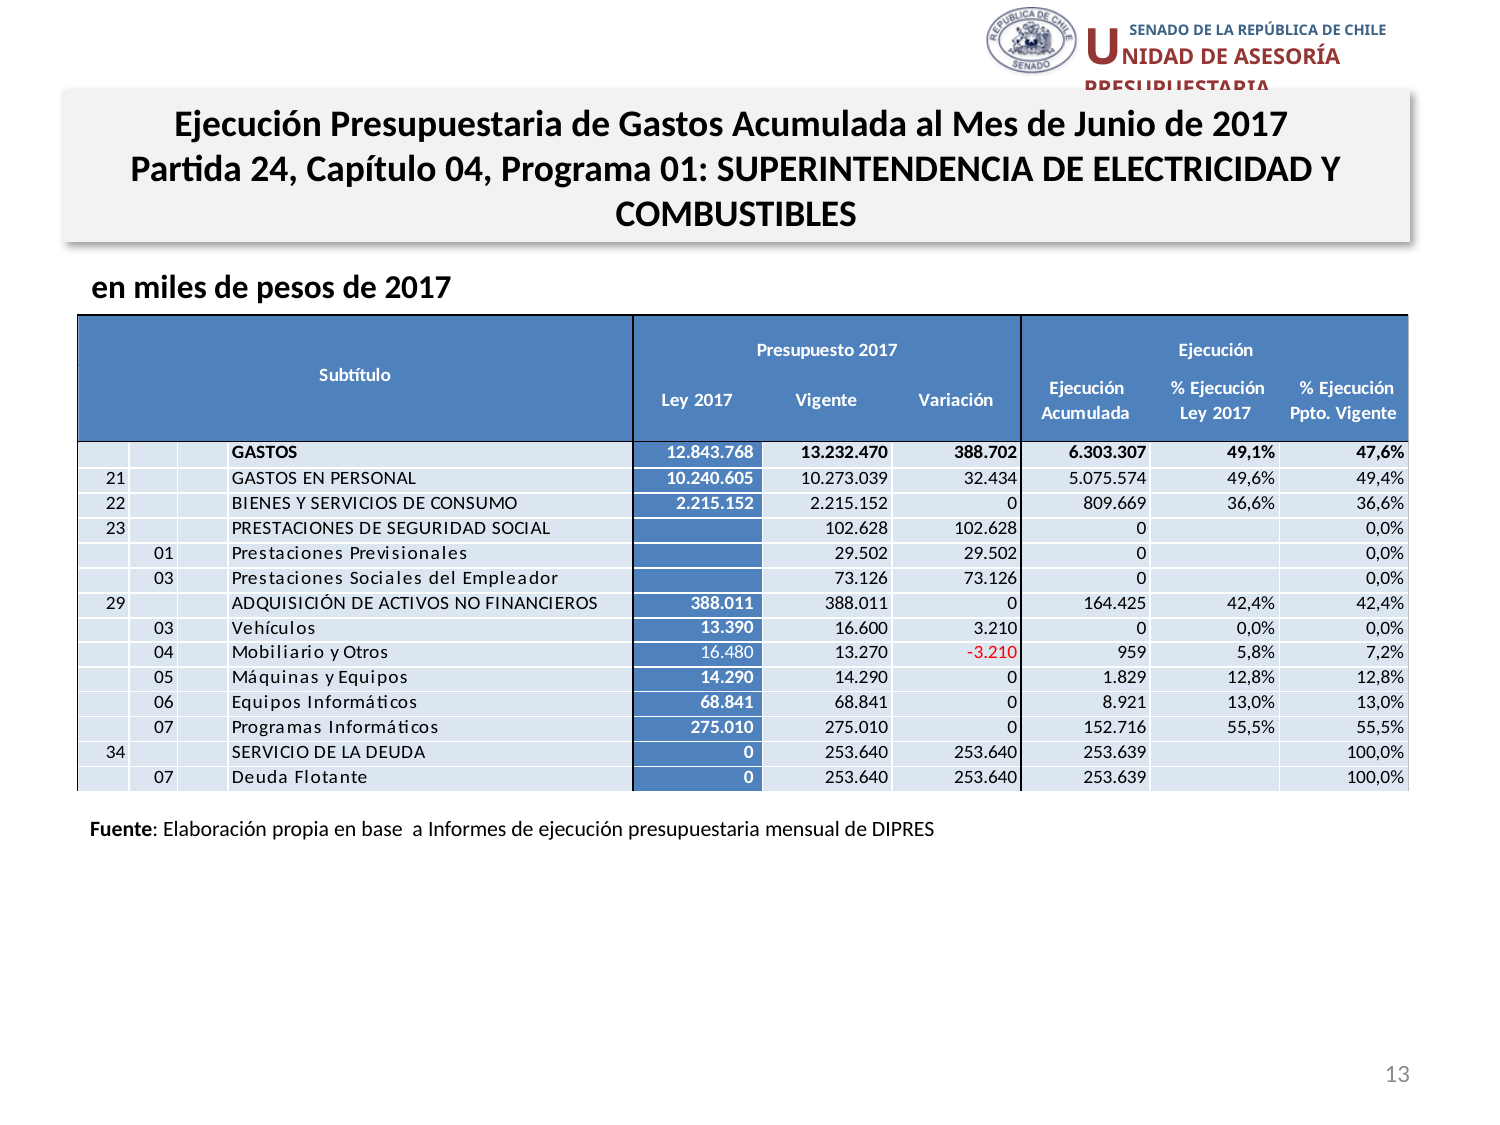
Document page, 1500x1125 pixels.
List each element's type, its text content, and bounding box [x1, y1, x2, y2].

footer Fuente: Elaboración propia en base a Informes de ejecución presupuestaria mensual de DIPRES [75, 806, 1199, 846]
picture [986, 7, 1079, 76]
text_box Ejecución Presupuestaria de Gastos Acumulada al Mes de Junio de 2017 Partida 24, Capítulo 04, Programa 01: SUPERINTENDENCIA DE ELECTRICIDAD Y COMBUSTIBLES [62, 90, 1410, 242]
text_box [76, 314, 1410, 793]
text_box en miles de pesos de 2017 [76, 258, 1201, 313]
slide_number 13 [1074, 1042, 1425, 1103]
